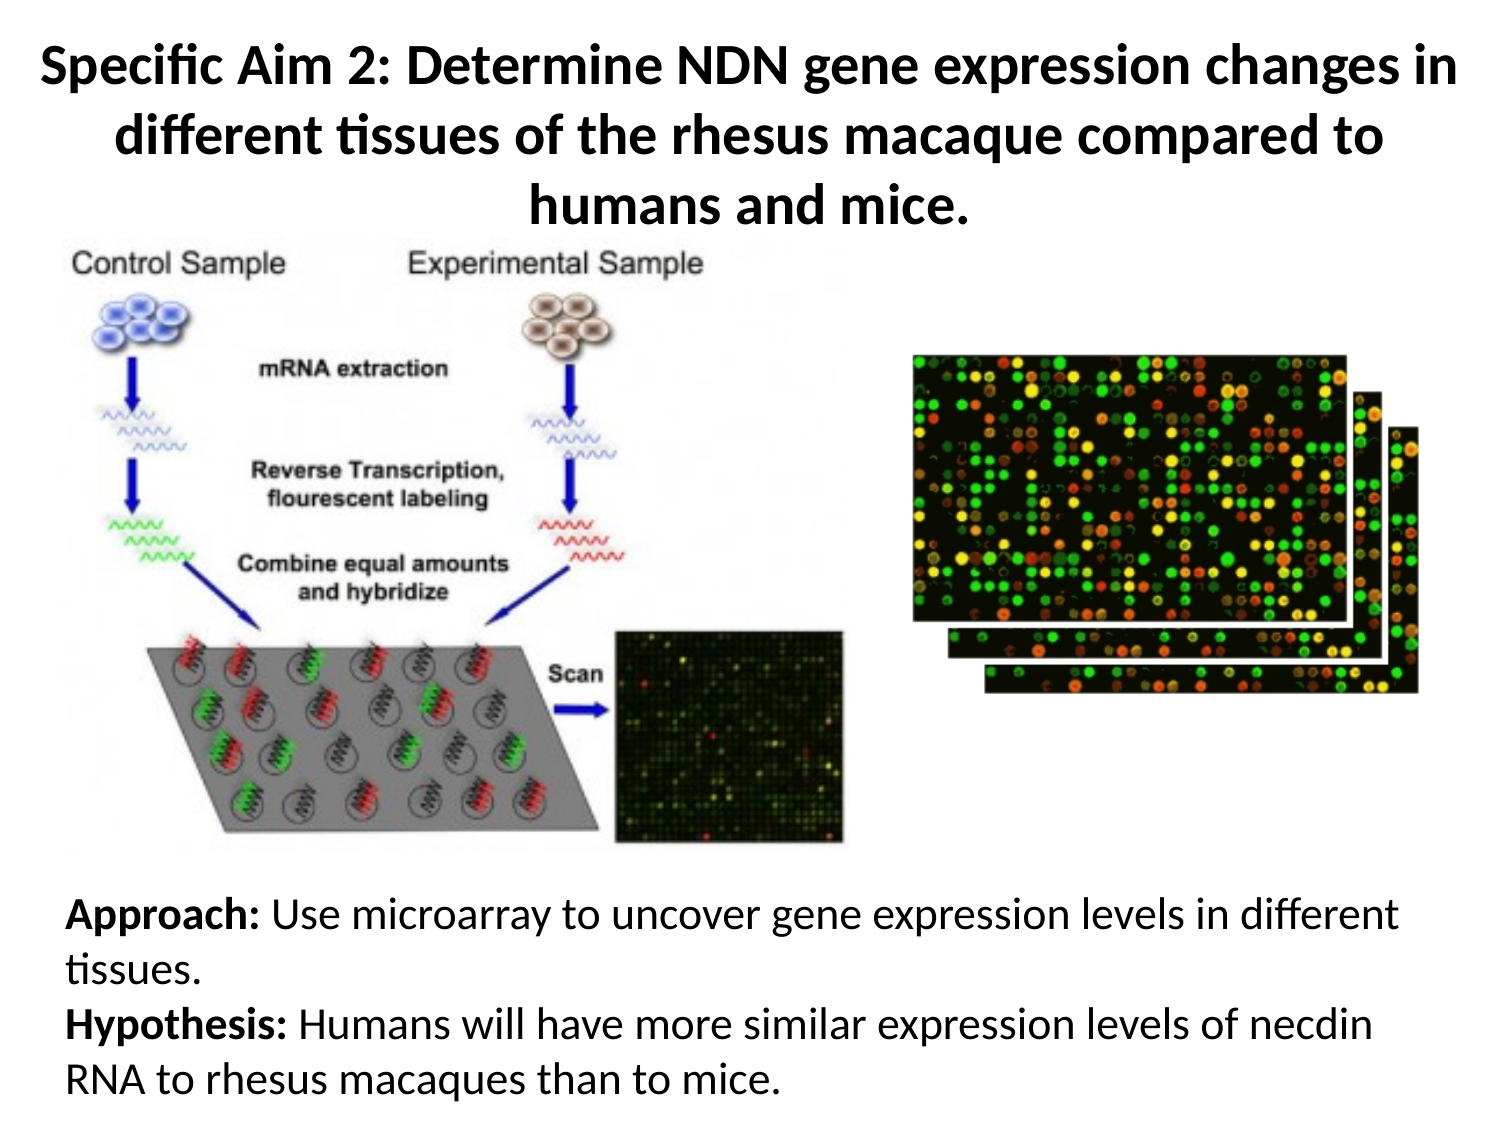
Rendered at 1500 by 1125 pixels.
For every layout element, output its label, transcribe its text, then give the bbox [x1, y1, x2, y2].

picture [62, 237, 851, 854]
text_box Approach: Use microarray to uncover gene expression levels in different tissues. Hypothesis: Humans will have more similar expression levels of necdin RNA to rhesus macaques than to mice. [50, 876, 1438, 1112]
title Specific Aim 2: Determine NDN gene expression changes in different tissues of the rhesus macaque compared to humans and mice. [0, 37, 1500, 225]
picture [907, 349, 1426, 701]
